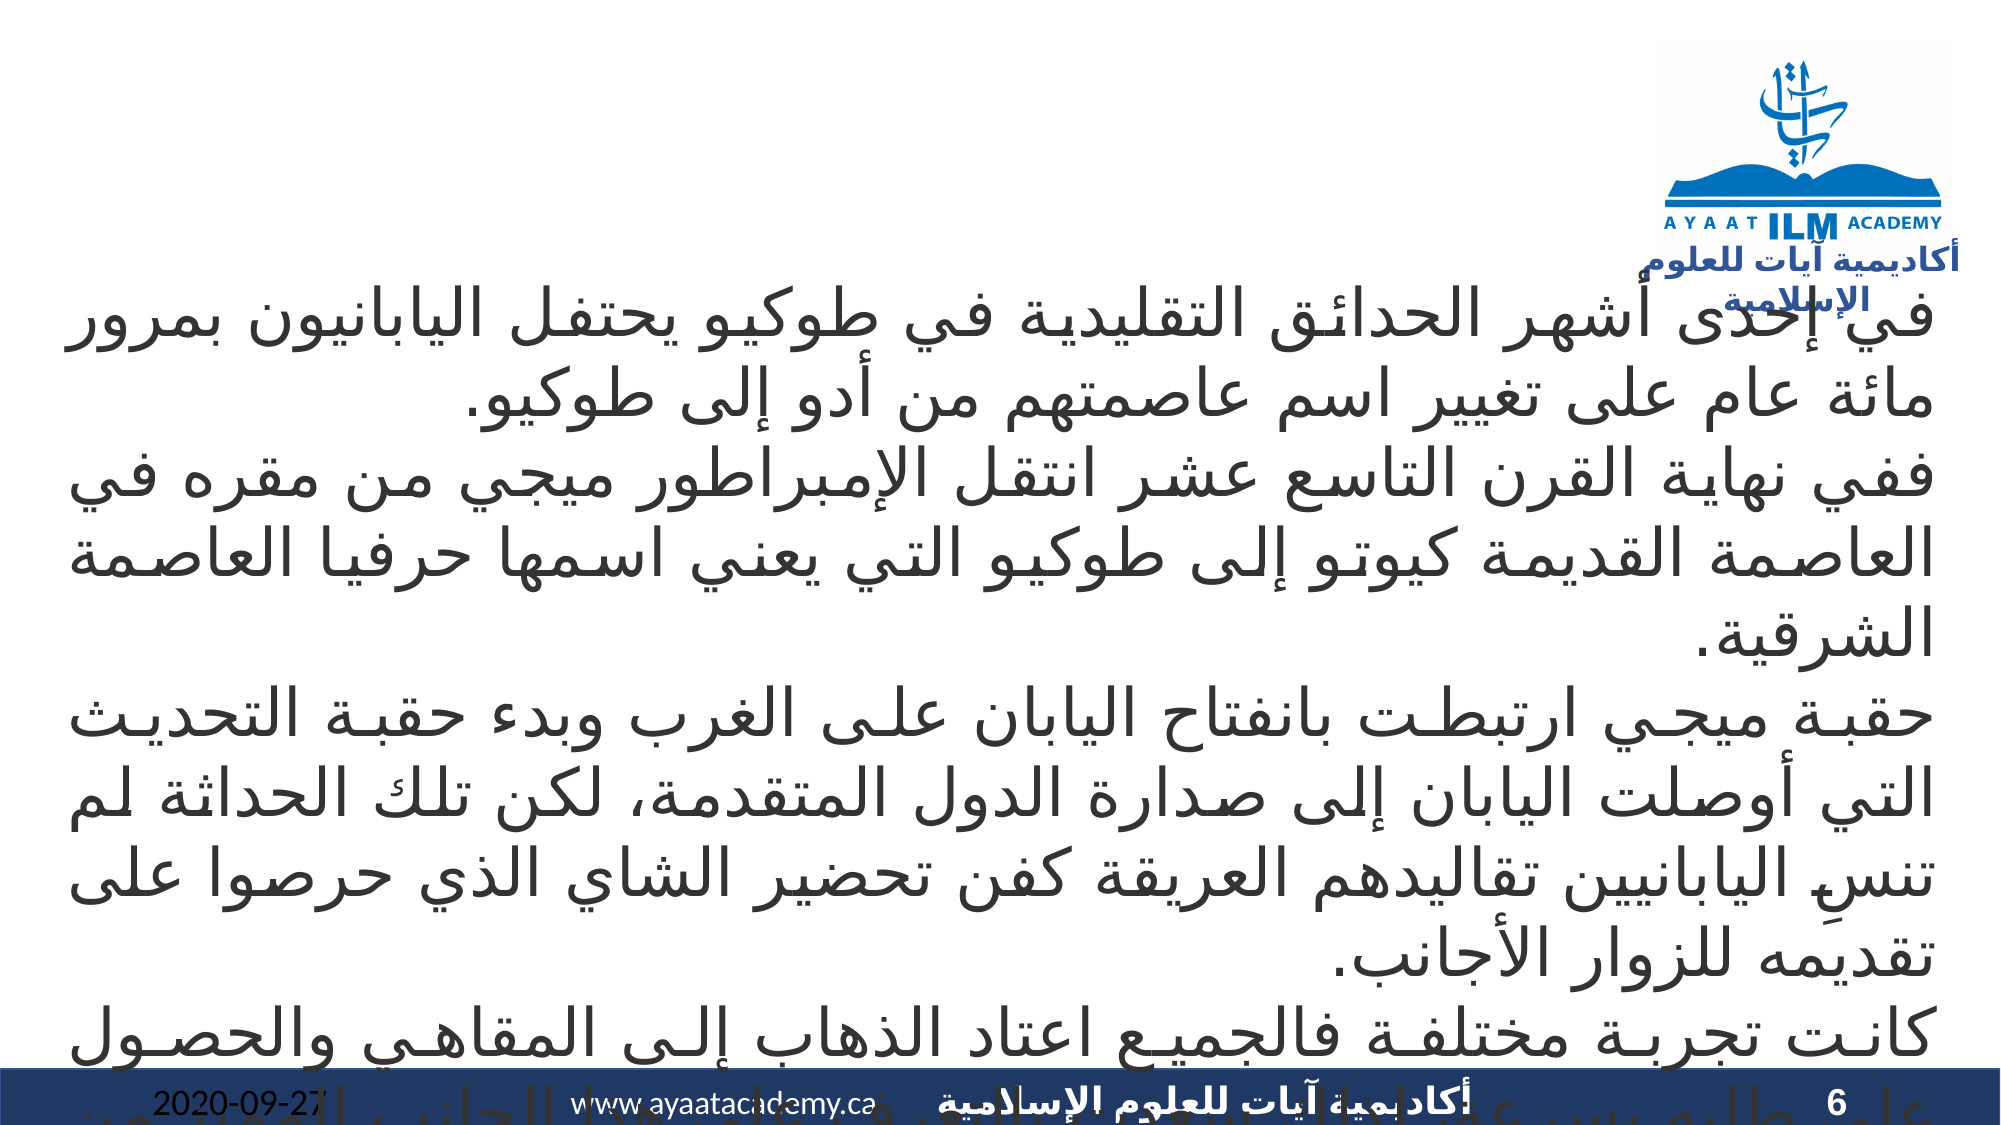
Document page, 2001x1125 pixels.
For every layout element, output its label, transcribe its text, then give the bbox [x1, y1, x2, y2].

picture [1651, 37, 1952, 257]
text_box في إحدى أشهر الحدائق التقليدية في طوكيو يحتفل اليابانيون بمرور مائة عام على تغيير اسم عاصمتهم من أدو إلى طوكيو. ففي نهاية القرن التاسع عشر انتقل الإمبراطور ميجي من مقره في العاصمة القديمة كيوتو إلى طوكيو التي يعني اسمها حرفيا العاصمة الشرقية. حقبة ميجي ارتبطت بانفتاح اليابان على الغرب وبدء حقبة التحديث التي أوصلت اليابان إلى صدارة الدول المتقدمة، لكن تلك الحداثة لم تنسِ اليابانيين تقاليدهم العريقة كفن تحضير الشاي الذي حرصوا على تقديمه للزوار الأجانب. كانت تجربة مختلفة فالجميع اعتاد الذهاب إلى المقاهي والحصول على طلبه بسرعة، لذلك سعدت بالتعرف على هذا الجانب المميز من الثقافة اليابانية. استمرت فعاليات الاحتفال حتى المساء وتضمنت عرضا لفن الكابوكي التقليدي. [52, 262, 1952, 1125]
